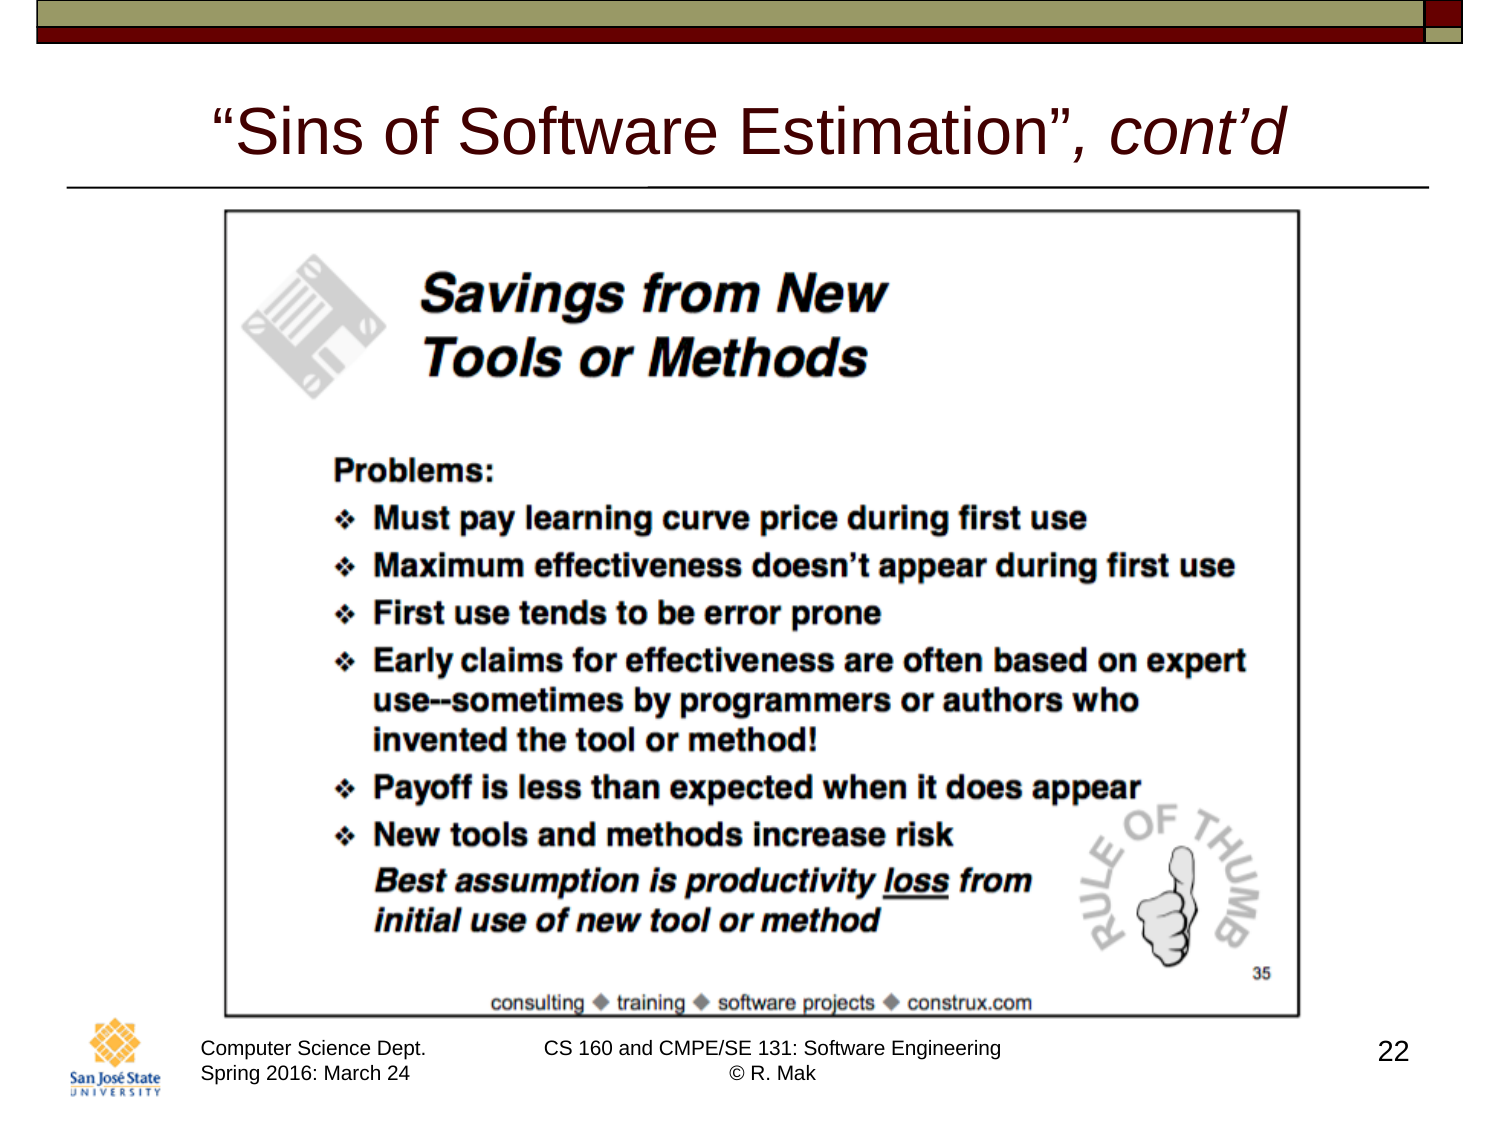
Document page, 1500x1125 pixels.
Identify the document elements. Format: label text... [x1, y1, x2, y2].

slide_number 22 [1112, 1025, 1425, 1100]
title “Sins of Software Estimation”, cont’d [75, 67, 1425, 175]
picture [216, 202, 1306, 1031]
picture [60, 1012, 166, 1112]
